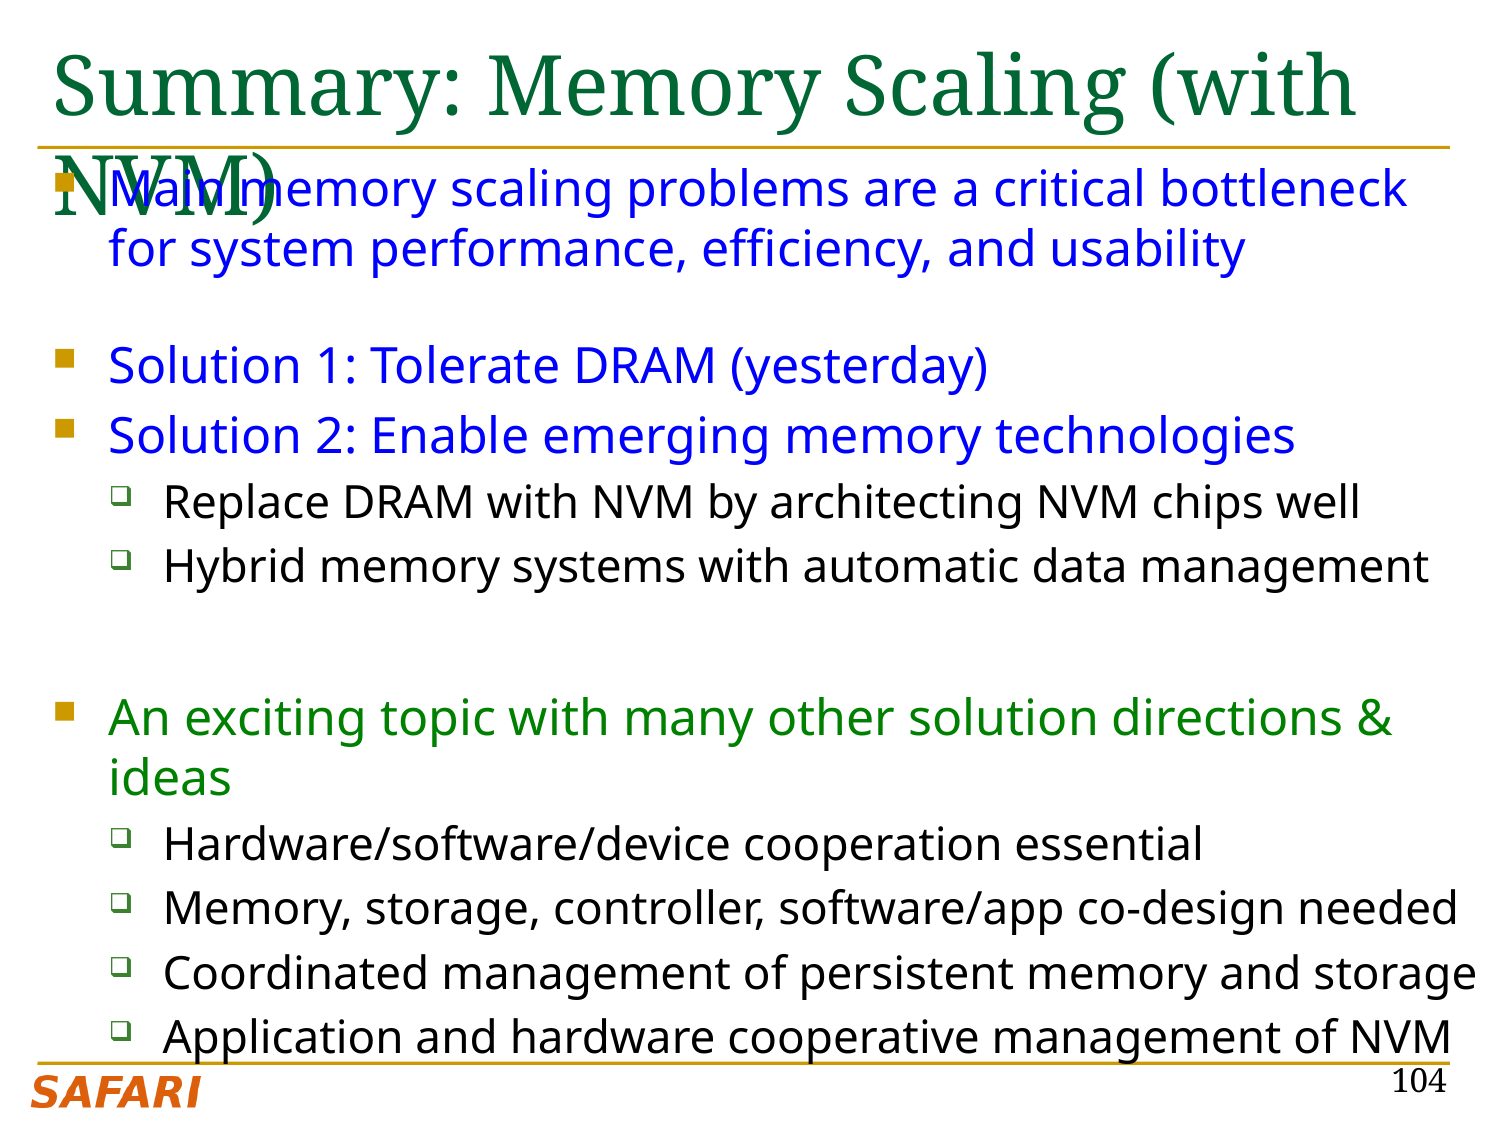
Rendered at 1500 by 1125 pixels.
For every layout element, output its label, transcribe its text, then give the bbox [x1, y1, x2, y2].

list Main memory scaling problems are a critical bottleneck for system performance, efficiency, and usability Solution 1: Tolerate DRAM (yesterday) Solution 2: Enable emerging memory technologies Replace DRAM with NVM by architecting NVM chips well Hybrid memory systems with automatic data management An exciting topic with many other solution directions & ideas Hardware/software/device cooperation essential Memory, storage, controller, software/app co-design needed Coordinated management of persistent memory and storage Application and hardware cooperative management of NVM [37, 149, 1500, 1001]
title Summary: Memory Scaling (with NVM) [37, 24, 1450, 149]
picture [29, 1066, 207, 1118]
slide_number 104 [1111, 1036, 1462, 1112]
